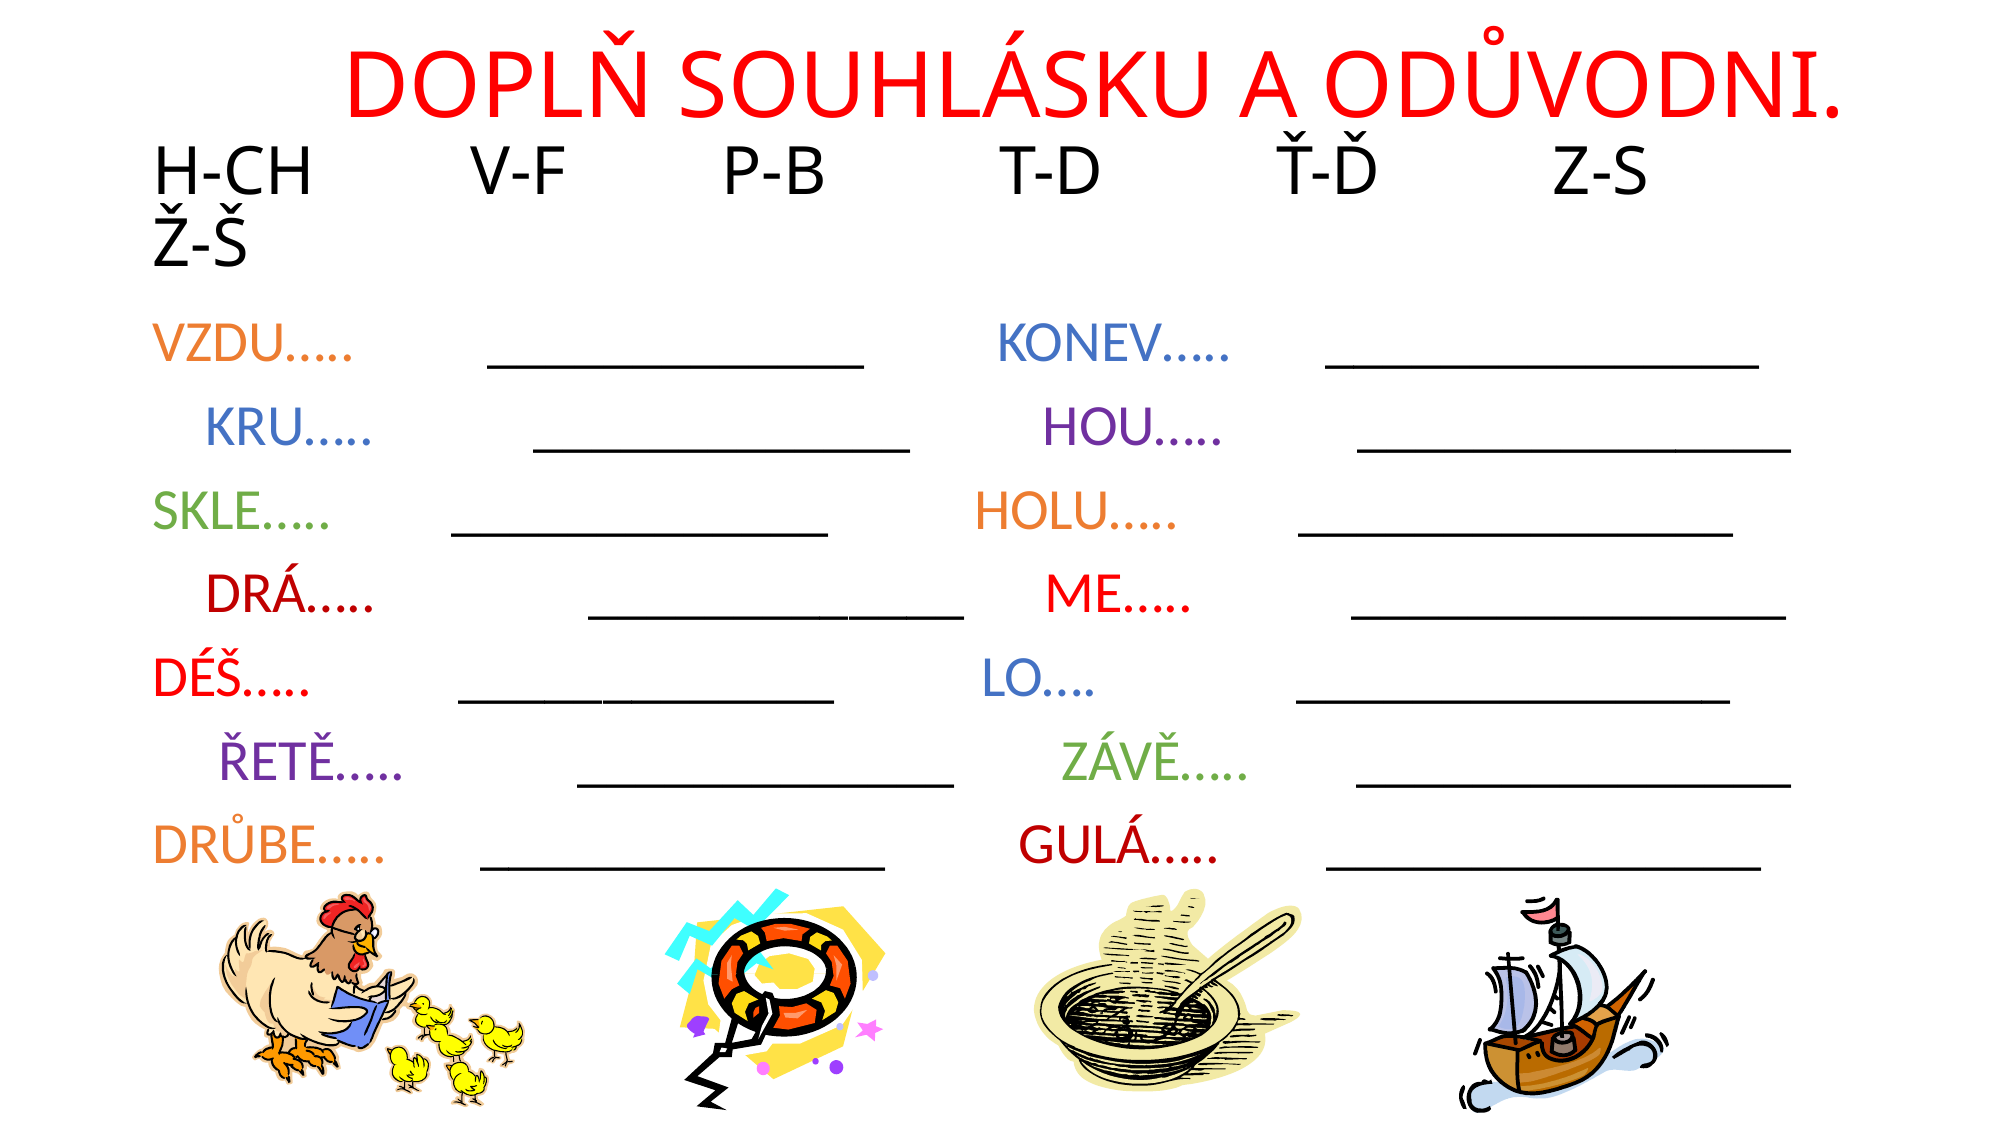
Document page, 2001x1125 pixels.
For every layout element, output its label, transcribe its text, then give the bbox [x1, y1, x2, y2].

title DOPLŇ SOUHLÁSKU A ODŮVODNI. H-CH V-F P-B T-D Ť-Ď Z-S Ž-Š [137, 41, 1863, 278]
picture [1456, 894, 1672, 1116]
picture [1033, 888, 1309, 1094]
list VZDU….. _____________ KONEV….. _______________ KRU….. _____________ HOU….. _______________ SKLE….. _____________ HOLU….. _______________ DRÁ….. _____________ ME….. _______________ DÉŠ….. _____________ LO…. _______________ ŘETĚ….. _____________ ZÁVĚ….. _______________ DRŮBE….. ______________ GULÁ….. _______________ [137, 304, 1863, 1111]
picture [664, 888, 886, 1116]
picture [218, 887, 529, 1111]
